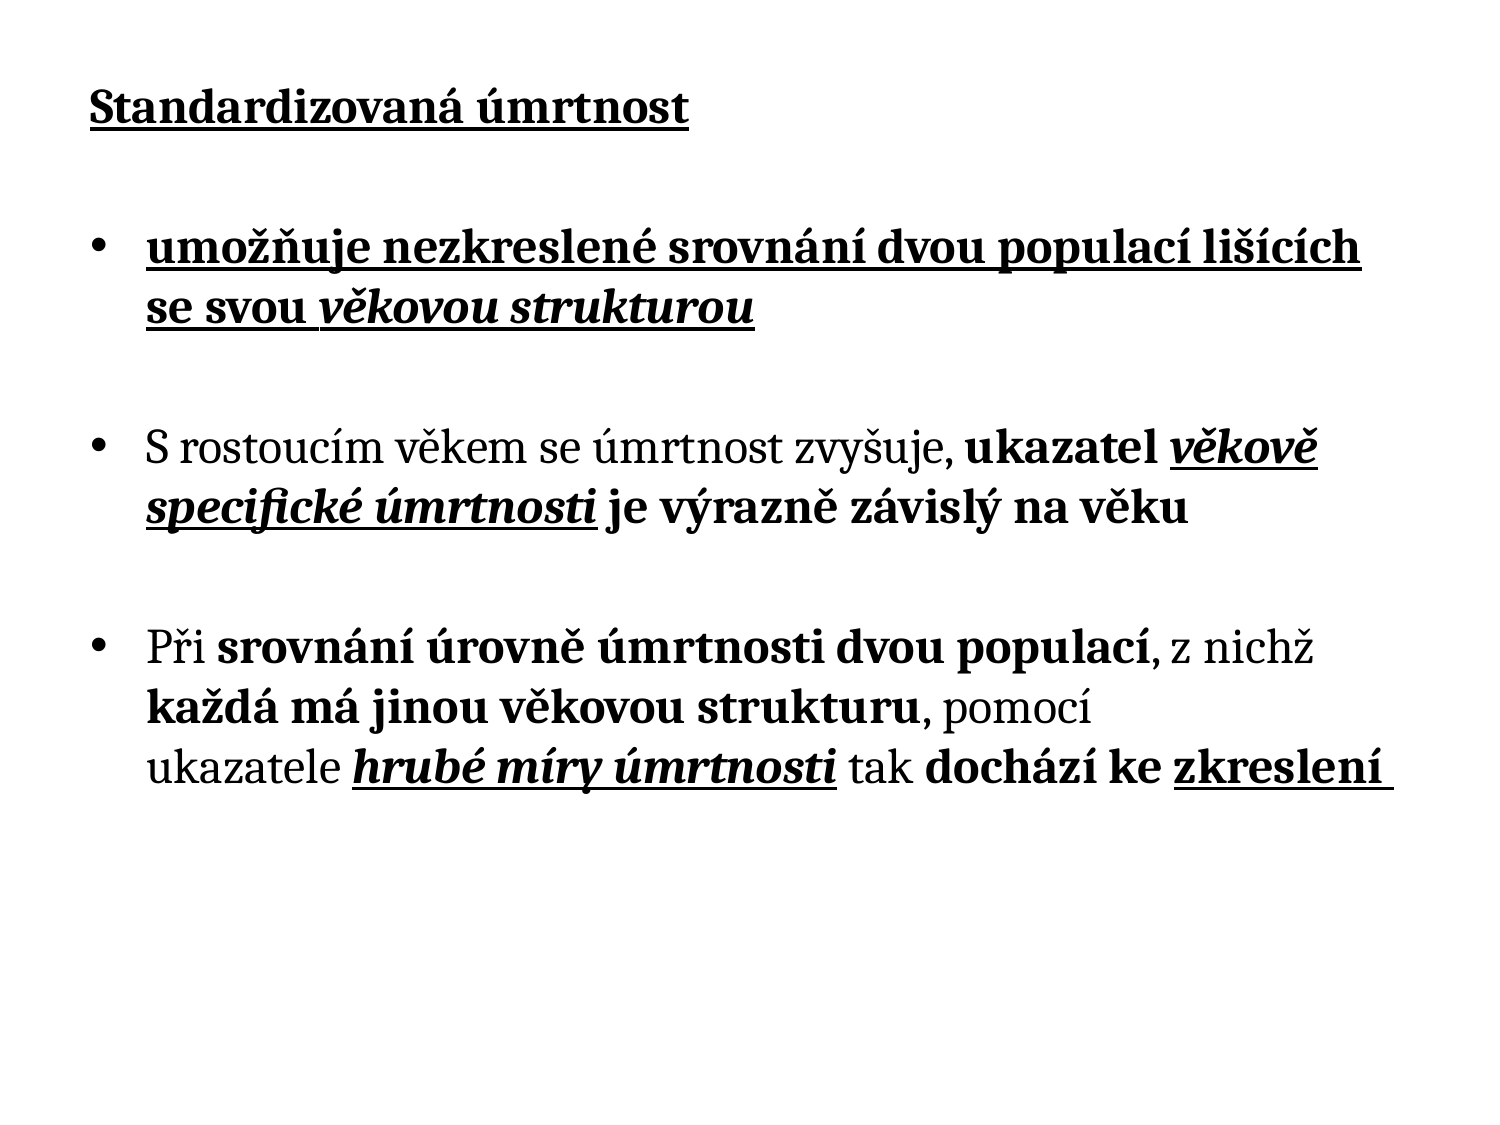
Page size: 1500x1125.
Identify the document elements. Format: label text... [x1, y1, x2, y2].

list Standardizovaná úmrtnost umožňuje nezkreslené srovnání dvou populací lišících se svou věkovou strukturou S rostoucím věkem se úmrtnost zvyšuje, ukazatel věkově specifické úmrtnosti je výrazně závislý na věku Při srovnání úrovně úmrtnosti dvou populací, z nichž každá má jinou věkovou strukturu, pomocí ukazatele hrubé míry úmrtnosti tak dochází ke zkreslení [74, 66, 1426, 1006]
